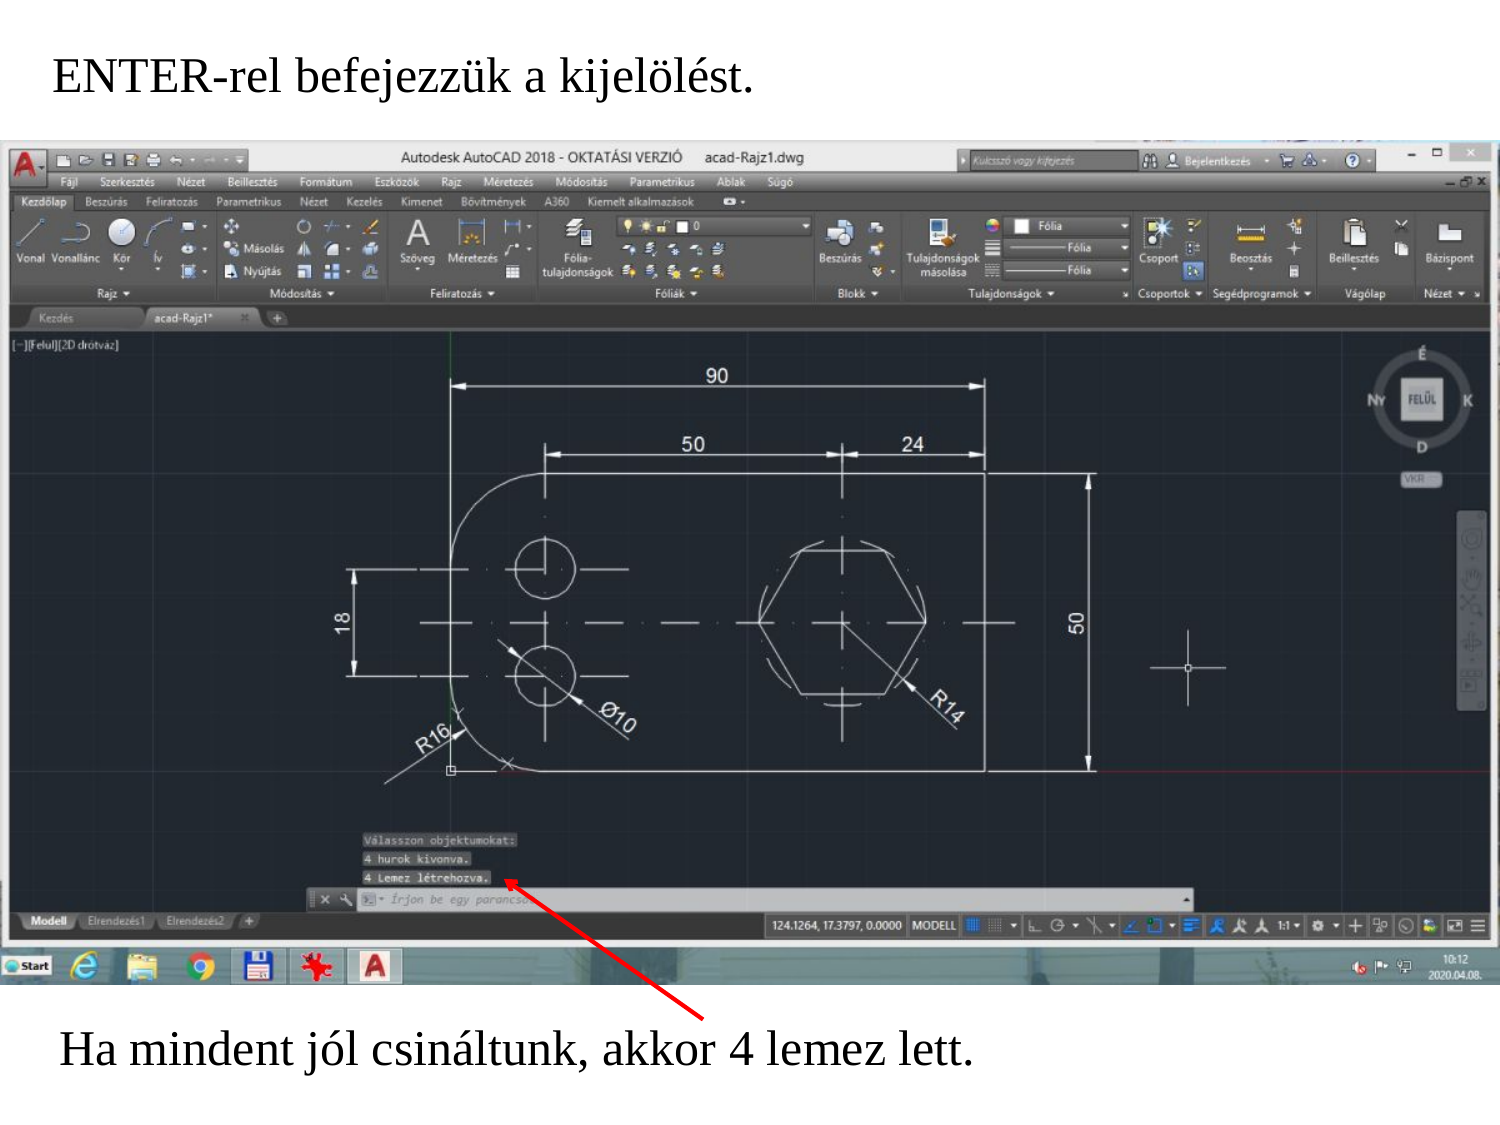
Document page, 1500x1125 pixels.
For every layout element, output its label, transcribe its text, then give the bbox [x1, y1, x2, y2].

text_box ENTER-rel befejezzük a kijelölést. [37, 35, 772, 110]
picture [0, 140, 1500, 985]
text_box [503, 878, 704, 1020]
text_box Ha mindent jól csináltunk, akkor 4 lemez lett. [44, 1007, 992, 1083]
